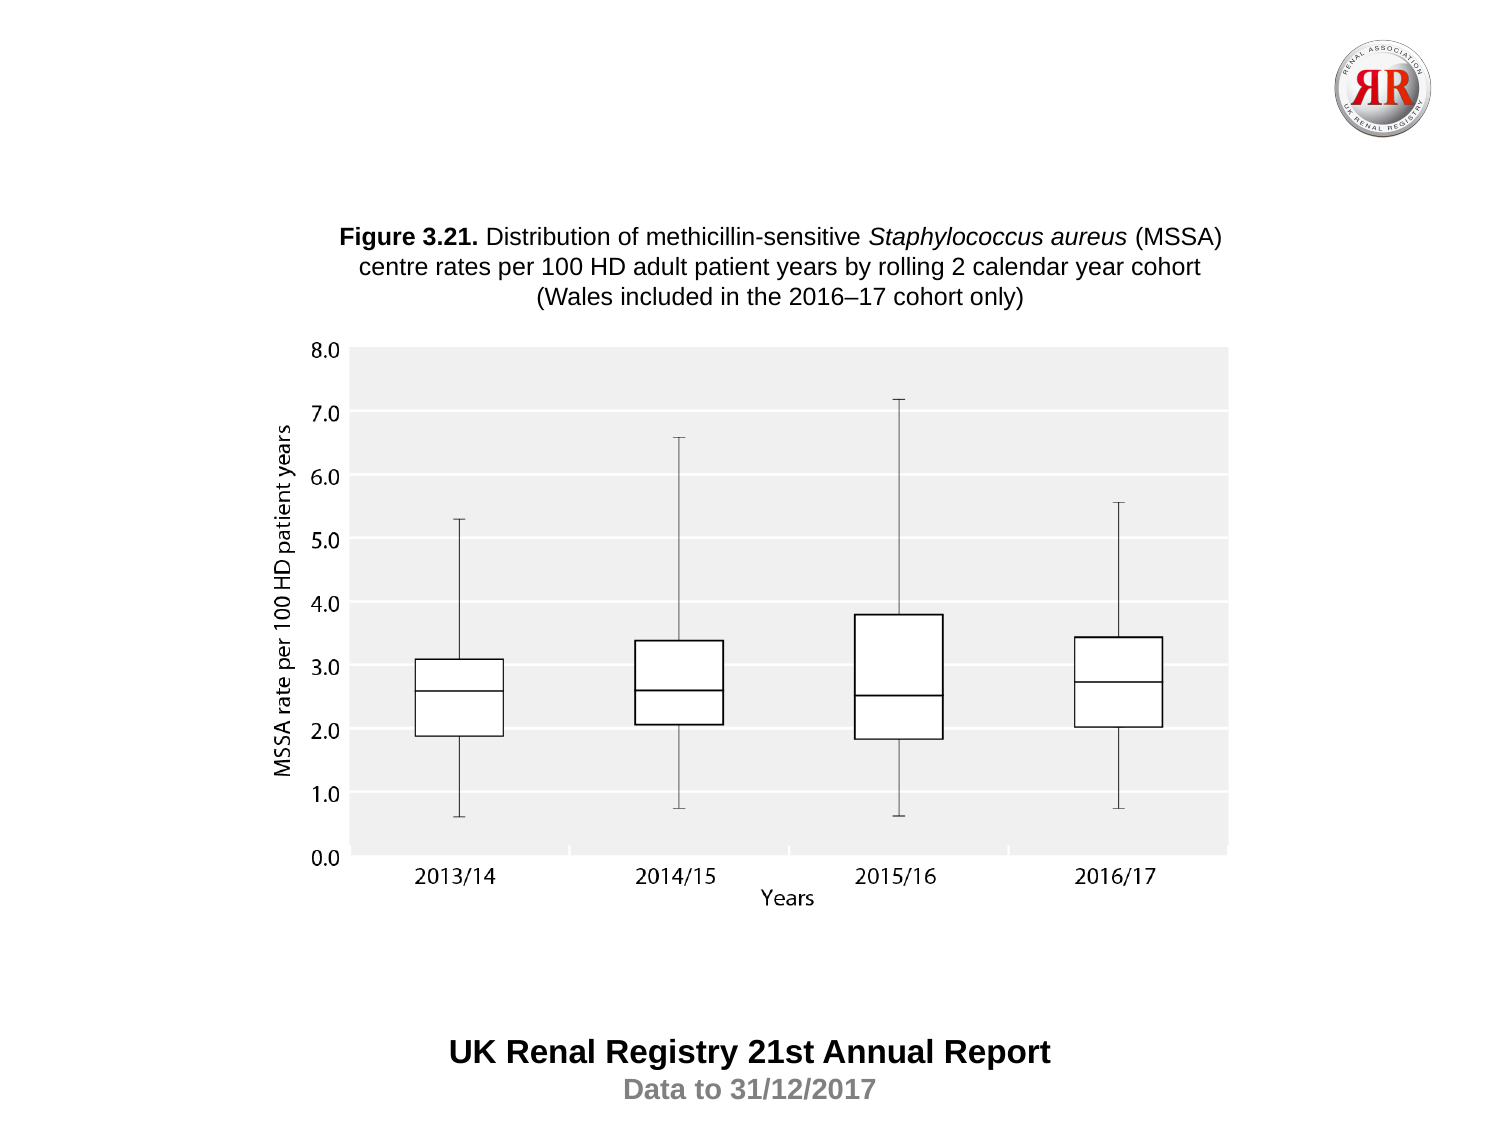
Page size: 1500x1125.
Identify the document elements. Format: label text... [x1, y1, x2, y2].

picture [1328, 30, 1440, 150]
text_box UK Renal Registry 21st Annual Report Data to 31/12/2017 [433, 1023, 1067, 1113]
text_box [270, 213, 1238, 912]
